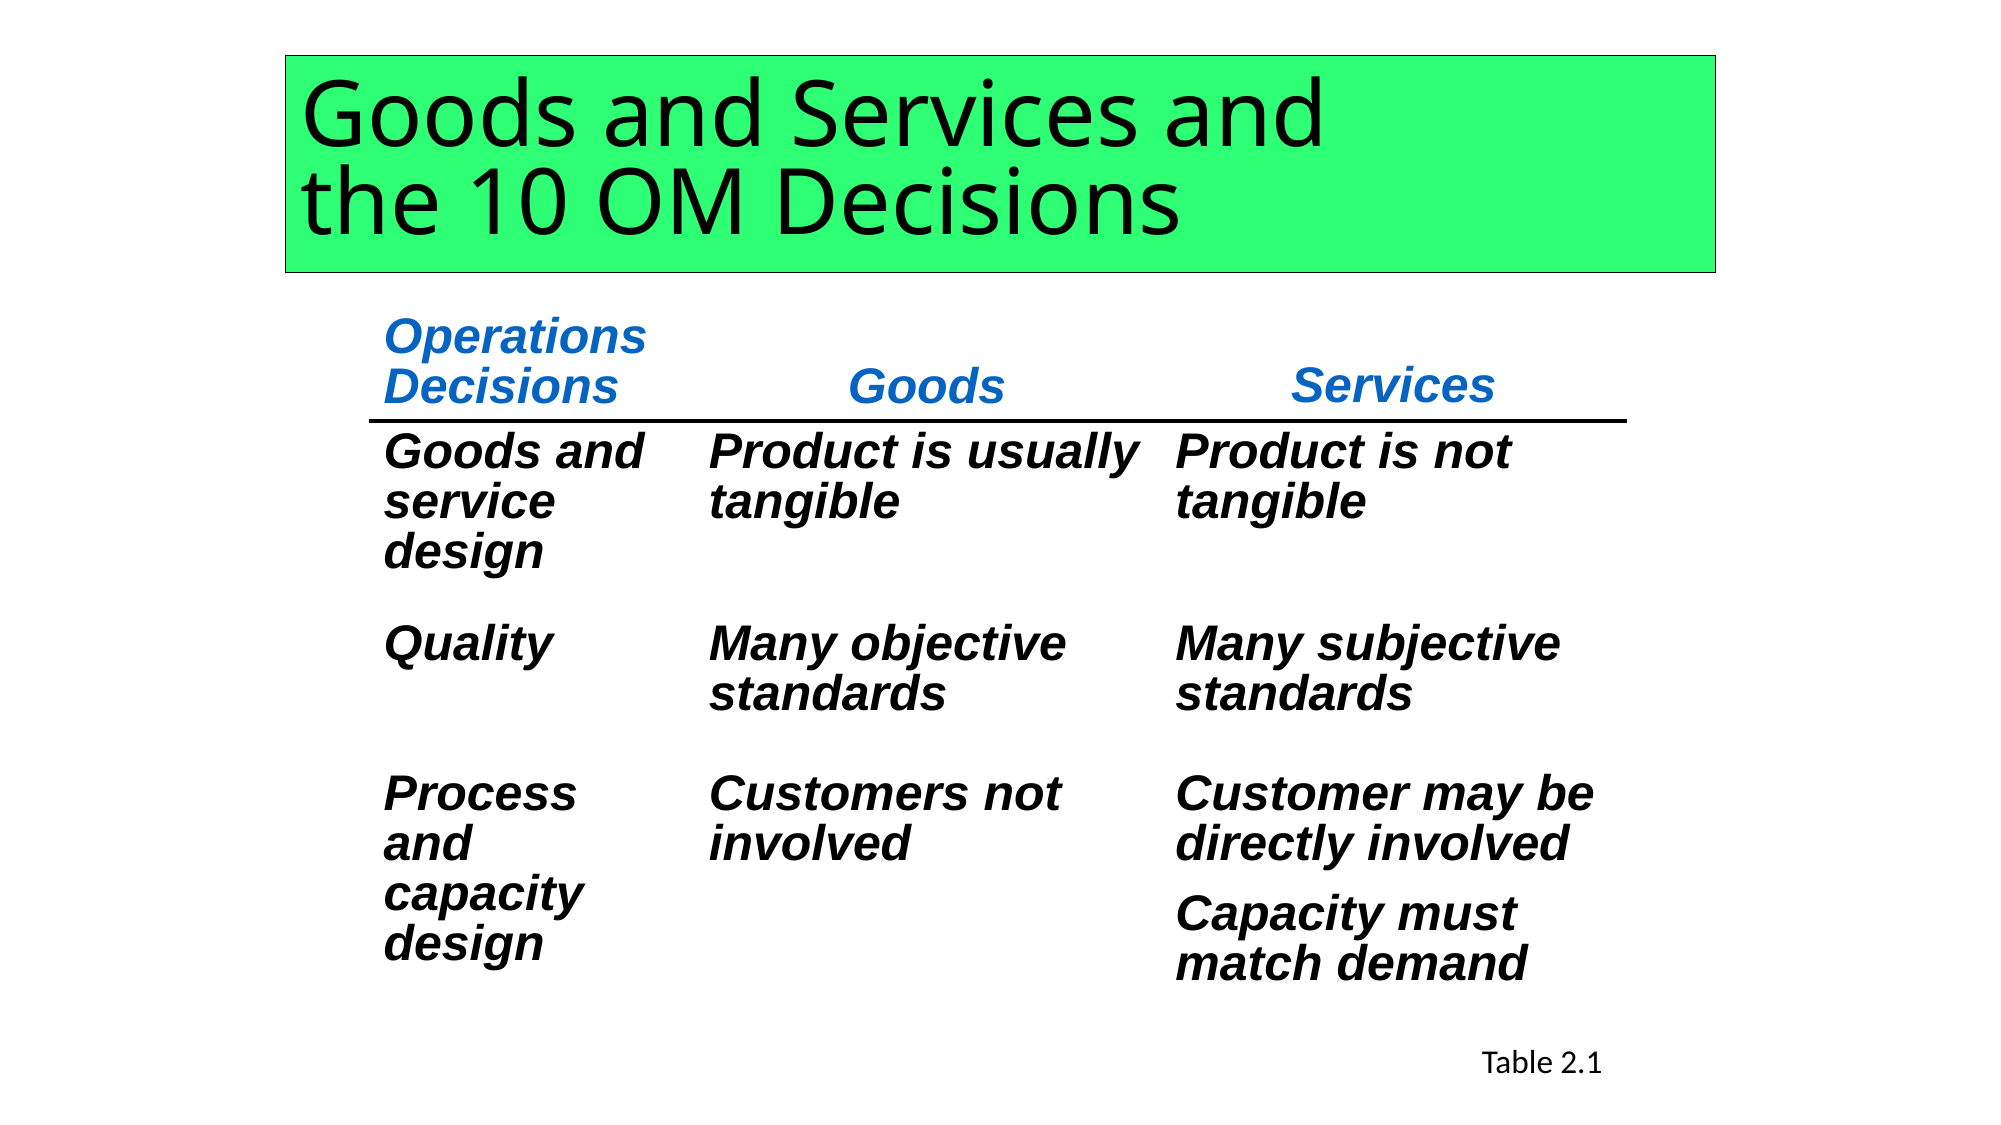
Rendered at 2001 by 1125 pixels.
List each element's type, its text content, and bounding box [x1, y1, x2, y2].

table_cell Product is not tangible [1160, 423, 1627, 612]
table_header Services [1160, 283, 1627, 419]
title Goods and Services and the 10 OM Decisions [285, 55, 1716, 273]
table_header Operations Decisions [369, 283, 694, 419]
table_cell Many subjective standards [1160, 612, 1627, 762]
table_cell Customer may be directly involved Capacity must match demand [1160, 762, 1627, 998]
table_cell Process and capacity design [369, 762, 694, 998]
text_box Table 2.1 [1467, 1032, 1618, 1088]
table_cell Product is usually tangible [694, 423, 1160, 612]
table_cell Quality [369, 612, 694, 762]
table_cell Many objective standards [694, 612, 1160, 762]
table_header Goods [694, 283, 1160, 419]
table_cell Customers not involved [694, 762, 1160, 998]
table_cell Goods and service design [369, 423, 694, 612]
